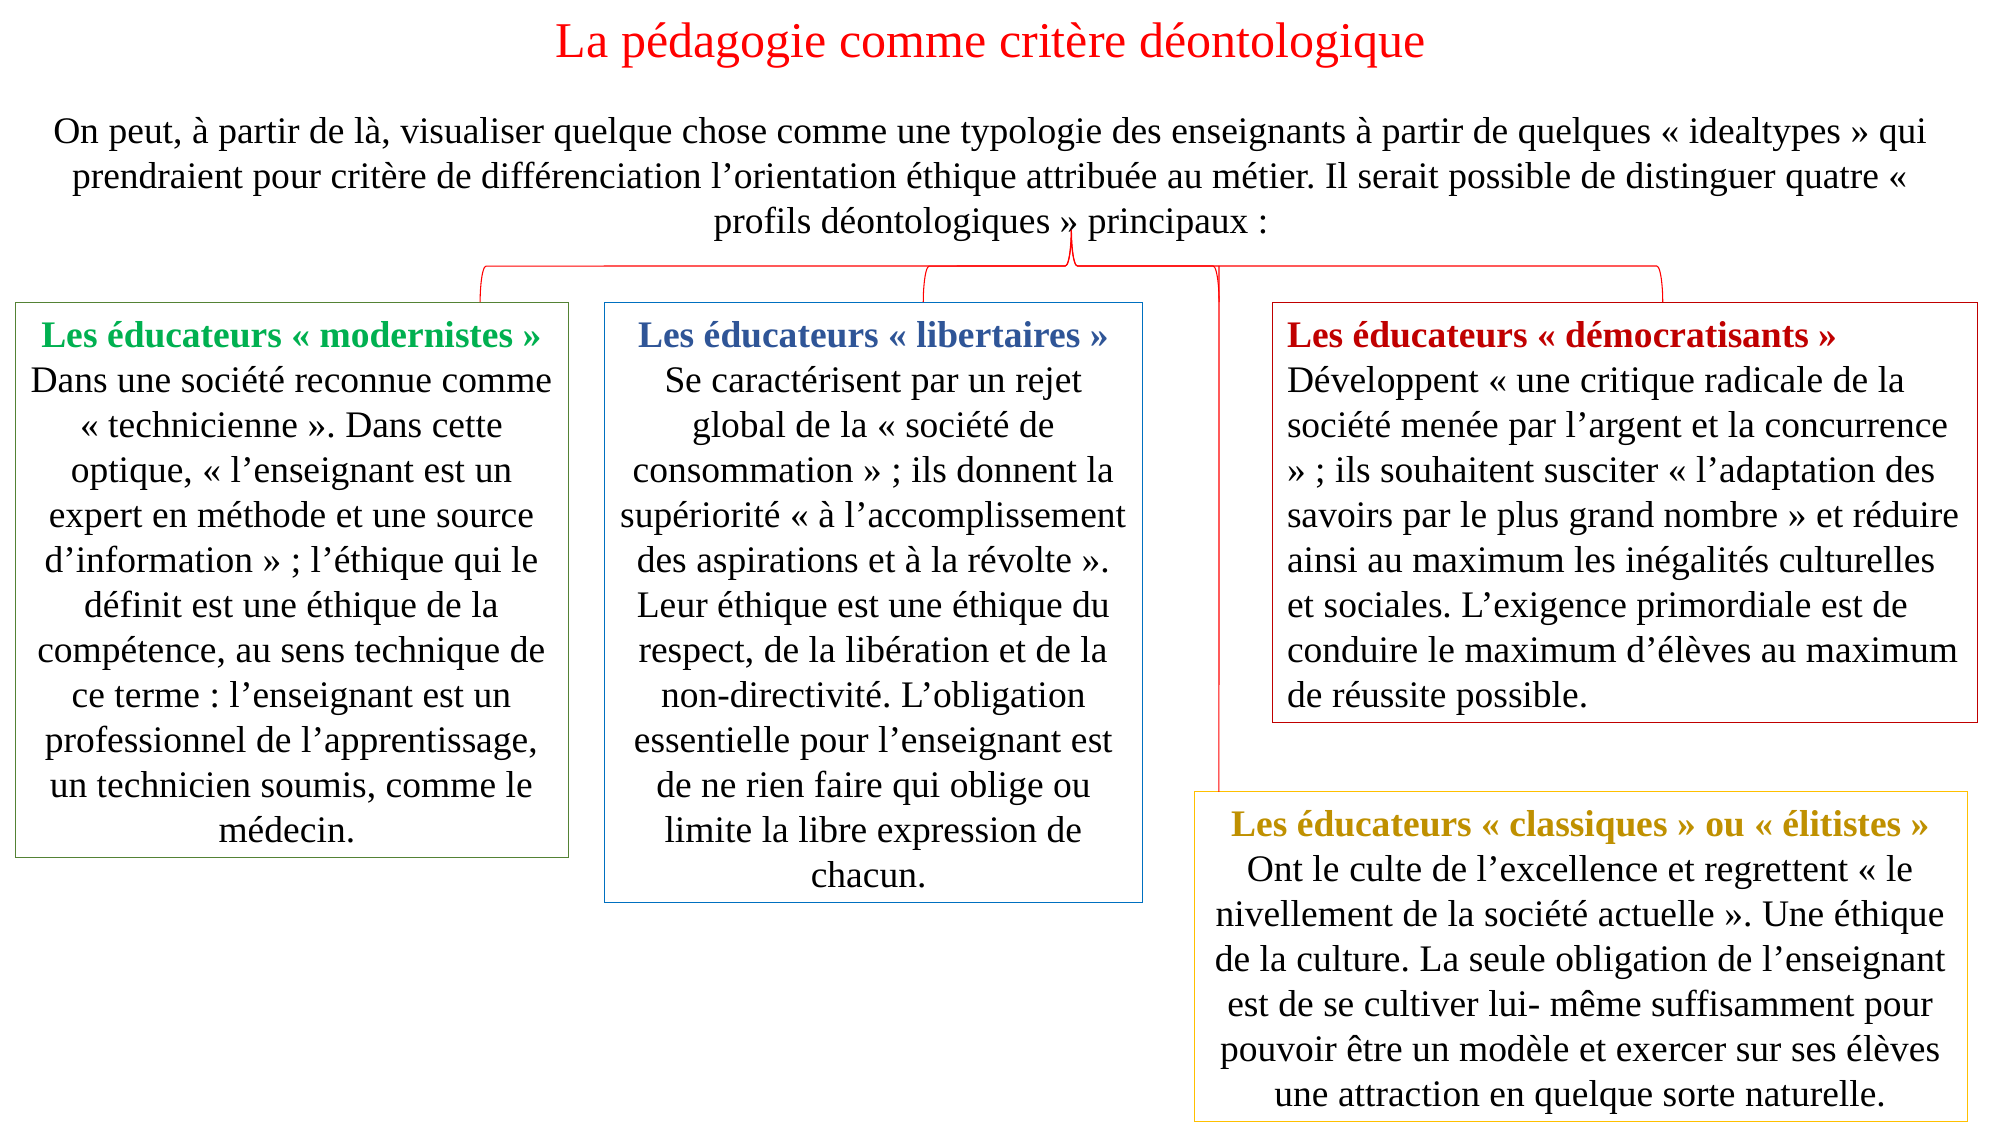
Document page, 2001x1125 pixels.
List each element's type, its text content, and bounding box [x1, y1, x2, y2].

text_box La pédagogie comme critère déontologique [541, 0, 1442, 75]
text_box Les éducateurs « classiques » ou « élitistes » Ont le culte de l’excellence et regrettent « le nivellement de la société actuelle ». Une éthique de la culture. La seule obligation de l’enseignant est de se cultiver lui- même suffisamment pour pouvoir être un modèle et exercer sur ses élèves une attraction en quelque sorte naturelle. [1194, 791, 1968, 1122]
text_box Les éducateurs « modernistes » Dans une société reconnue comme « technicienne ». Dans cette optique, « l’enseignant est un expert en méthode et une source d’information » ; l’éthique qui le définit est une éthique de la compétence, au sens technique de ce terme : l’enseignant est un professionnel de l’apprentissage, un technicien soumis, comme le médecin. [15, 302, 569, 858]
text_box [1220, 265, 1664, 303]
text_box [479, 265, 928, 303]
text_box On peut, à partir de là, visualiser quelque chose comme une typologie des enseignants à partir de quelques « idealtypes » qui prendraient pour critère de différenciation l’orientation éthique attribuée au métier. Il serait possible de distinguer quatre « profils déontologiques » principaux : [15, 98, 1968, 249]
text_box Les éducateurs « libertaires » Se caractérisent par un rejet global de la « société de consommation » ; ils donnent la supériorité « à l’accomplissement des aspirations et à la révolte ». Leur éthique est une éthique du respect, de la libération et de la non-directivité. L’obligation essentielle pour l’enseignant est de ne rien faire qui oblige ou limite la libre expression de chacun. [604, 303, 1143, 903]
text_box Les éducateurs « démocratisants » Développent « une critique radicale de la société menée par l’argent et la concurrence » ; ils souhaitent susciter « l’adaptation des savoirs par le plus grand nombre » et réduire ainsi au maximum les inégalités culturelles et sociales. L’exigence primordiale est de conduire le maximum d’élèves au maximum de réussite possible. [1272, 302, 1978, 723]
text_box [922, 229, 1218, 303]
